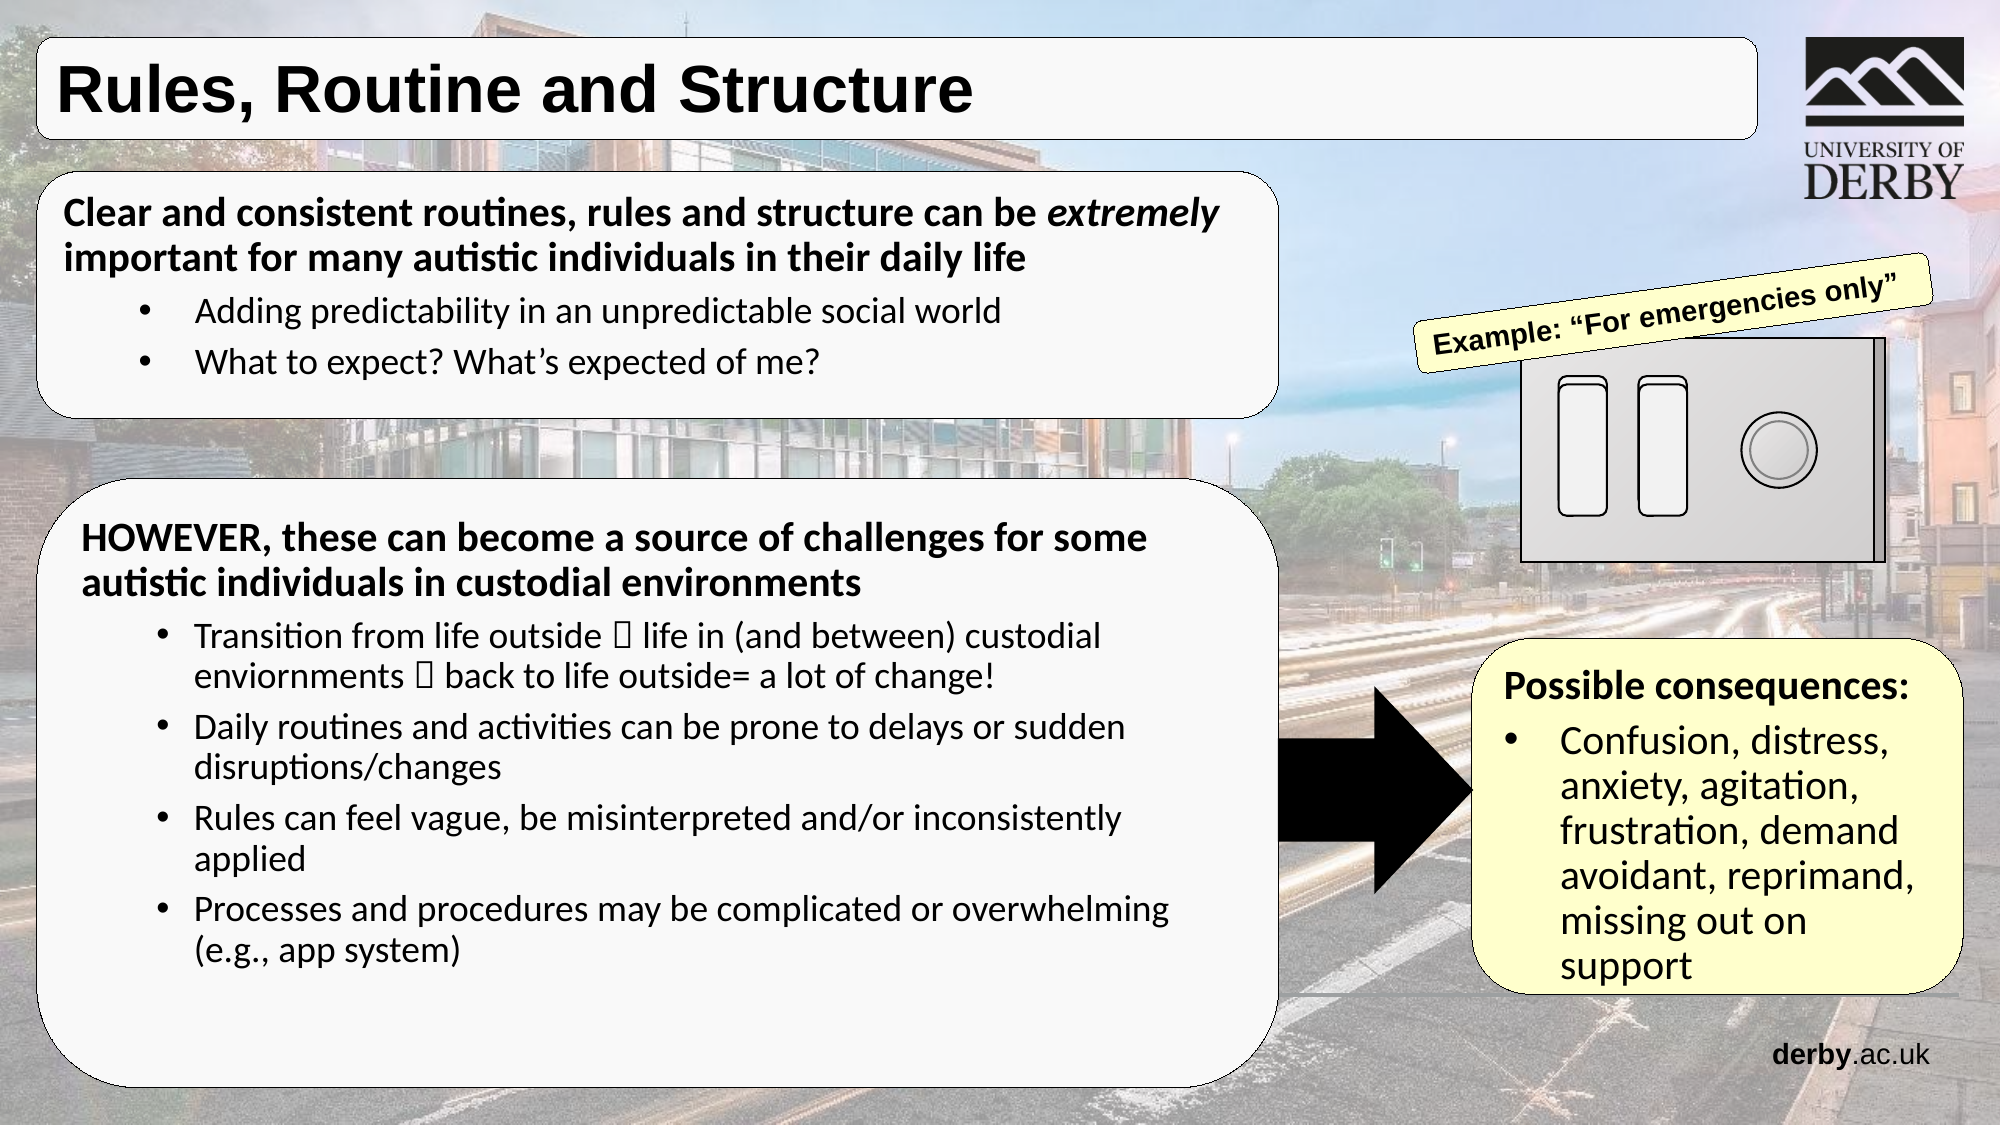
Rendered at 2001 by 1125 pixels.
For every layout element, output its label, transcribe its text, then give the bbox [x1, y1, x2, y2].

text_box HOWEVER, these can become a source of challenges for some autistic individuals in custodial environments Transition from life outside  life in (and between) custodial enviornments  back to life outside= a lot of change! Daily routines and activities can be prone to delays or sudden disruptions/changes Rules can feel vague, be misinterpreted and/or inconsistently applied Processes and procedures may be complicated or overwhelming (e.g., app system) [36, 478, 1279, 1088]
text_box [1520, 337, 1886, 563]
text_box [1277, 686, 1474, 894]
text_box Example: “For emergencies only” [1413, 252, 1934, 374]
text_box Rules, Routine and Structure [36, 37, 1758, 140]
picture [1804, 37, 1964, 199]
text_box Possible consequences: Confusion, distress, anxiety, agitation, frustration, demand avoidant, reprimand, missing out on support [1471, 638, 1964, 995]
text_box Clear and consistent routines, rules and structure can be extremely important for many autistic individuals in their daily life Adding predictability in an unpredictable social world What to expect? What’s expected of me? [36, 171, 1279, 419]
